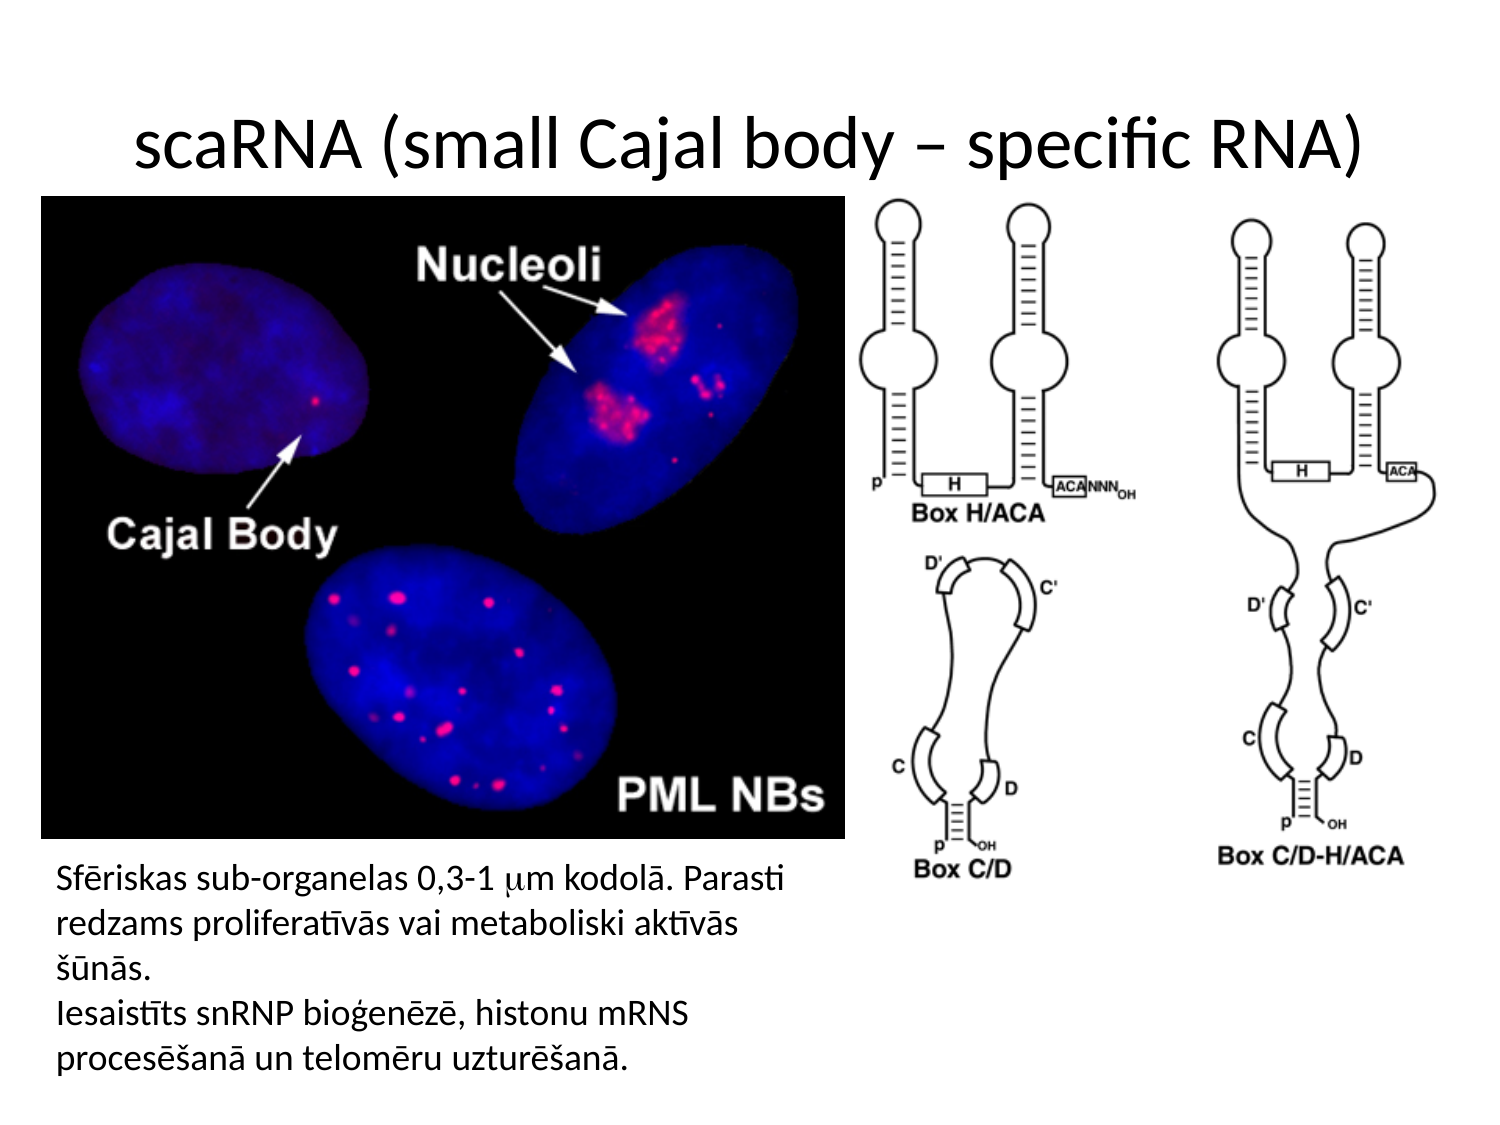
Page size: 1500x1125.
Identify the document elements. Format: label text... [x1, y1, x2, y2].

title scaRNA (small Cajal body – specific RNA) [74, 44, 1426, 199]
text_box Sfēriskas sub-organelas 0,3-1 mm kodolā. Parasti redzams proliferatīvās vai metaboliski aktīvās šūnās. Iesaistīts snRNP bioģenēzē, histonu mRNS procesēšanā un telomēru uzturēšanā. [41, 846, 821, 1086]
picture [40, 196, 845, 840]
picture [855, 196, 1440, 885]
